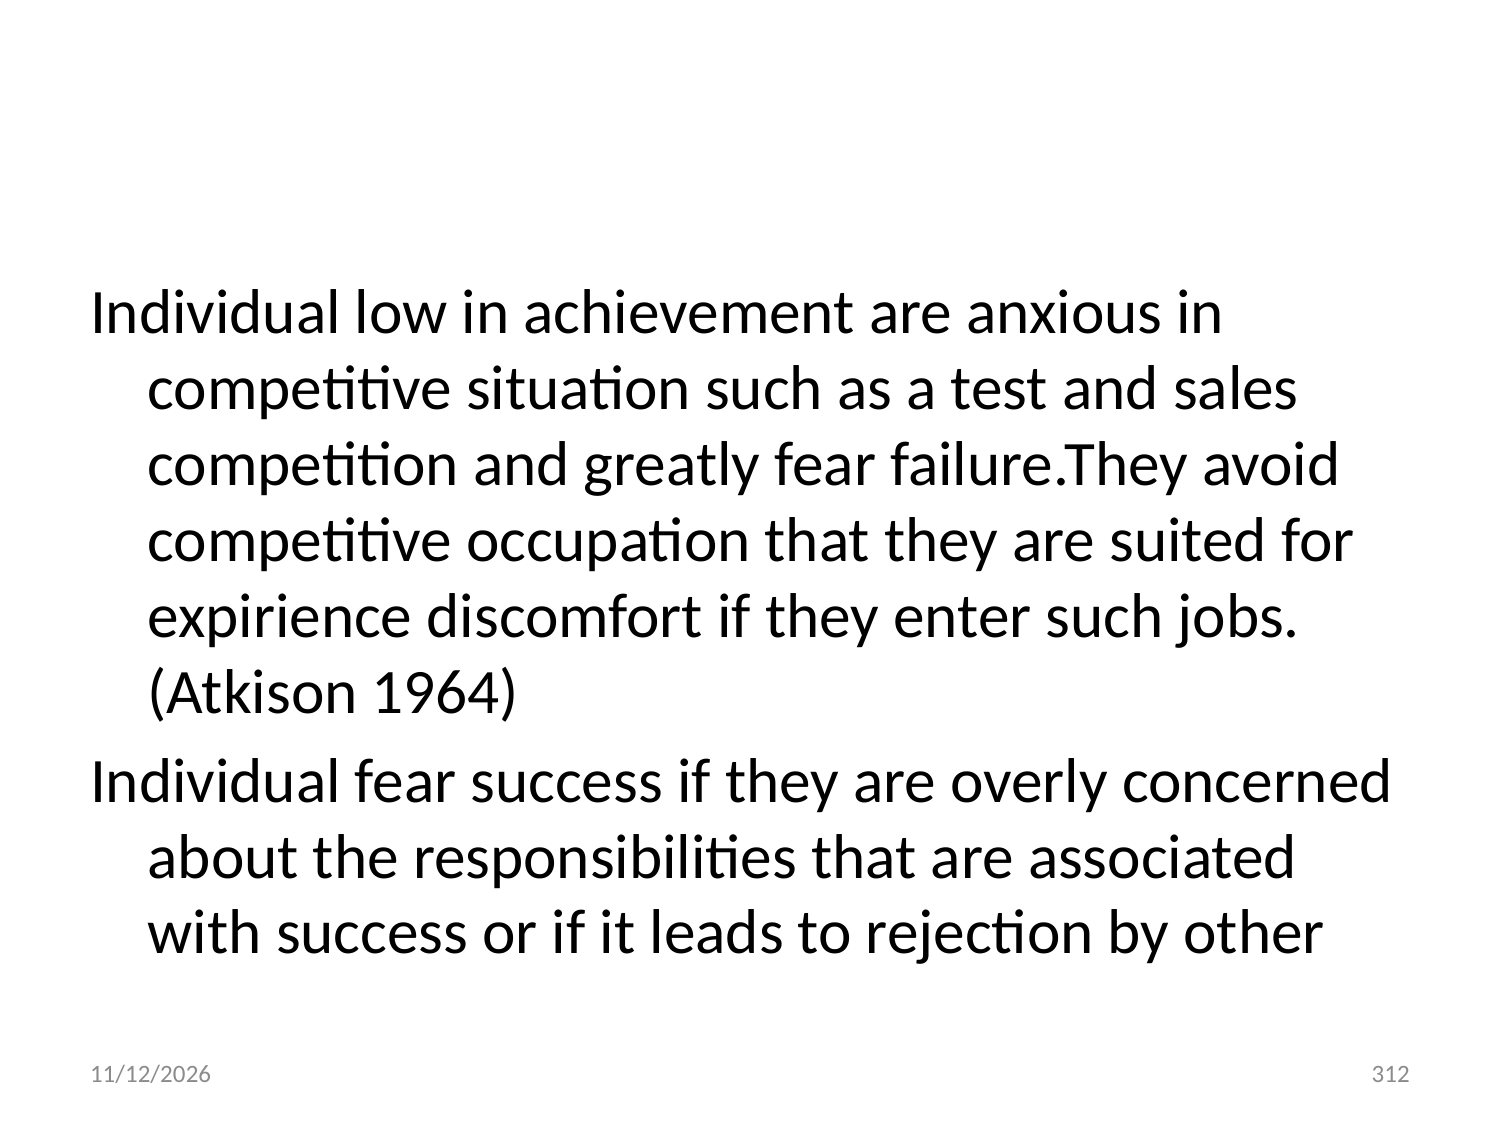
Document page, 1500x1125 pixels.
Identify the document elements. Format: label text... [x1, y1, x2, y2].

list Individual low in achievement are anxious in competitive situation such as a test and sales competition and greatly fear failure.They avoid competitive occupation that they are suited for expirience discomfort if they enter such jobs.(Atkison 1964) Individual fear success if they are overly concerned about the responsibilities that are associated with success or if it leads to rejection by other [75, 262, 1425, 1005]
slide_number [75, 1042, 425, 1103]
slide_number 312 [1074, 1042, 1425, 1103]
